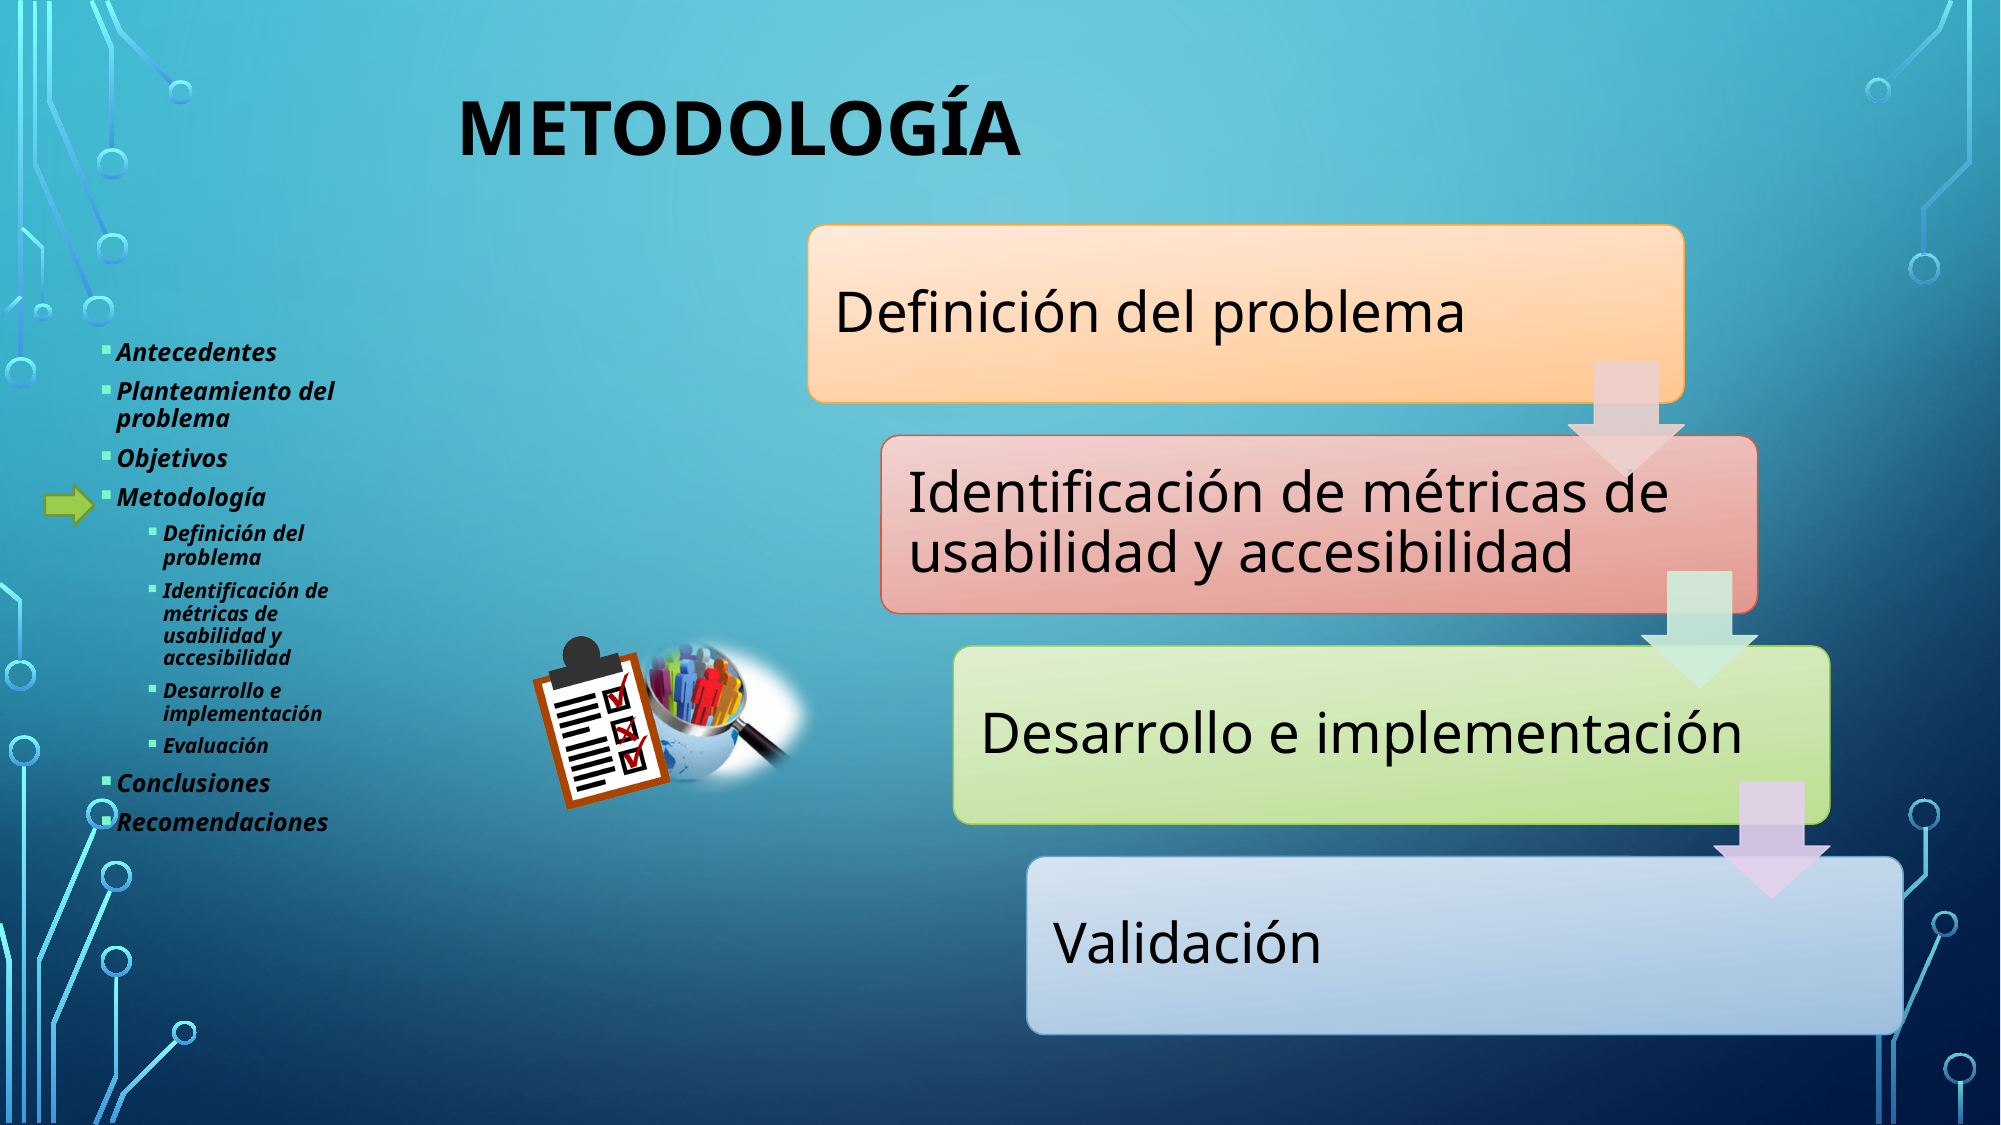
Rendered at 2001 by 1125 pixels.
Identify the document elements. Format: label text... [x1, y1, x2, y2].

text_box Antecedentes Planteamiento del problema Objetivos Metodología Definición del problema Identificación de métricas de usabilidad y accesibilidad Desarrollo e implementación Evaluación Conclusiones Recomendaciones [94, 334, 366, 844]
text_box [532, 629, 825, 810]
title Metodología [0, 10, 1552, 253]
text_box [43, 483, 96, 527]
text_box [807, 224, 1904, 1035]
